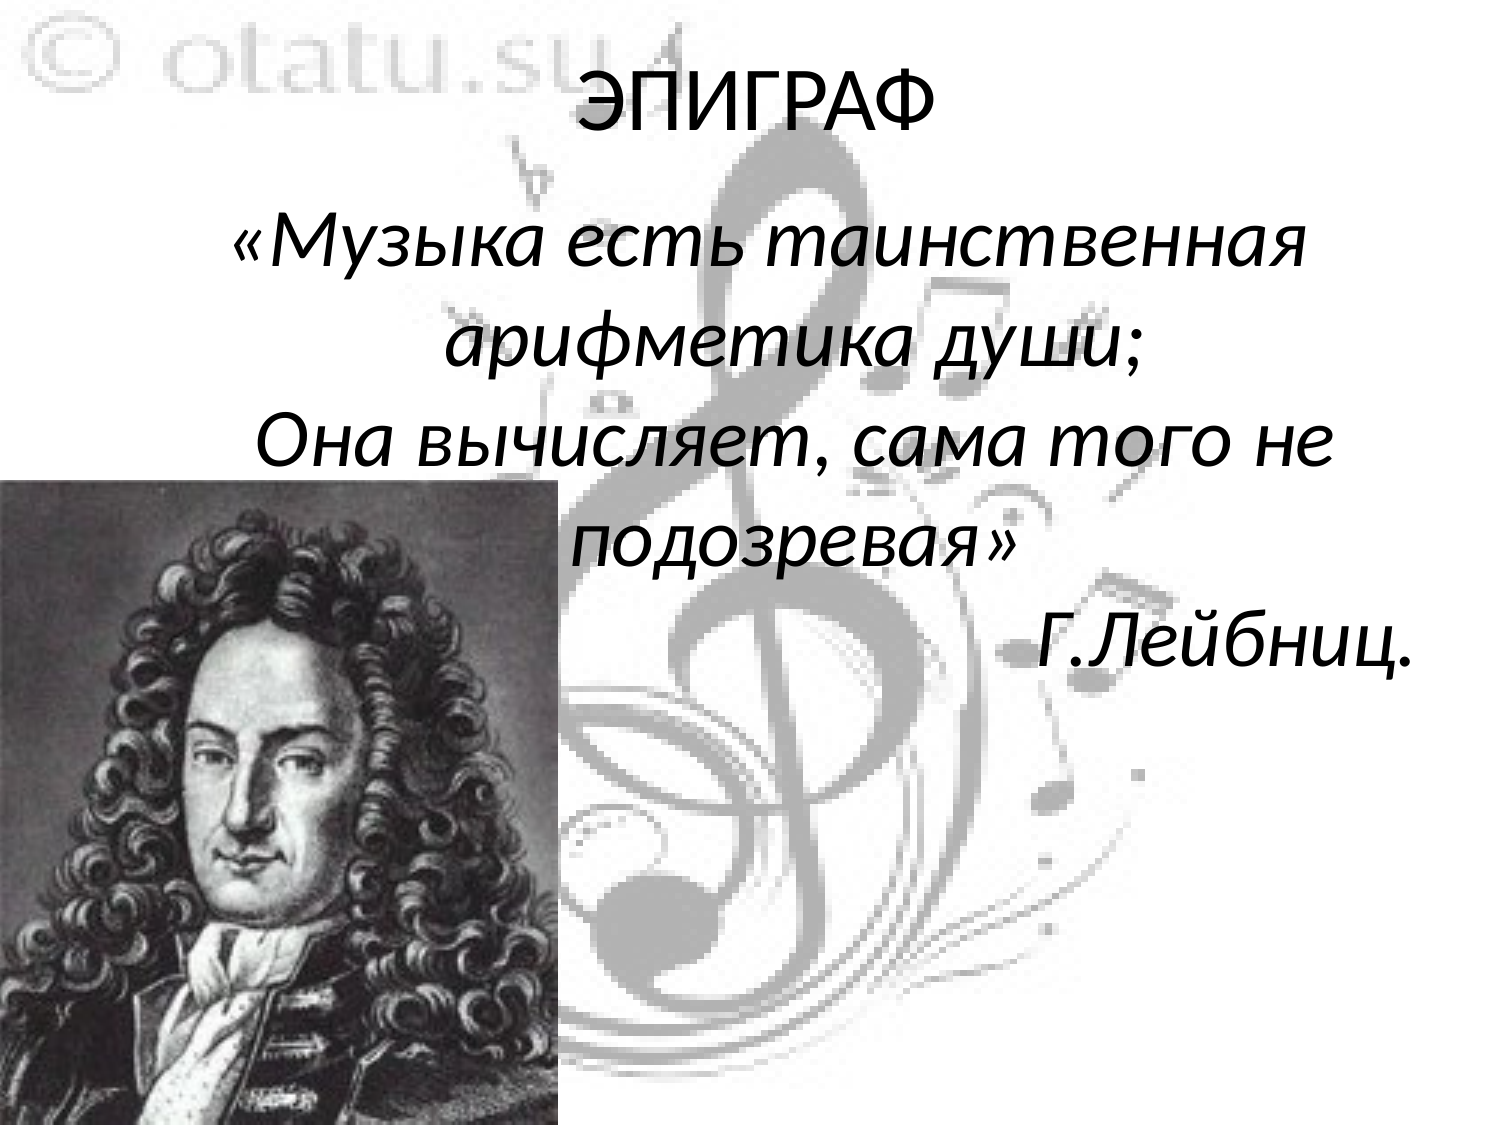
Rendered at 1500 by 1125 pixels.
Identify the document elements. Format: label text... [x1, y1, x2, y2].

list «Музыка есть таинственная арифметика души; Она вычисляет, сама того не подозревая» Г.Лейбниц. [35, 175, 1500, 919]
title ЭПИГРАФ [82, 0, 1432, 175]
picture [0, 480, 558, 1125]
